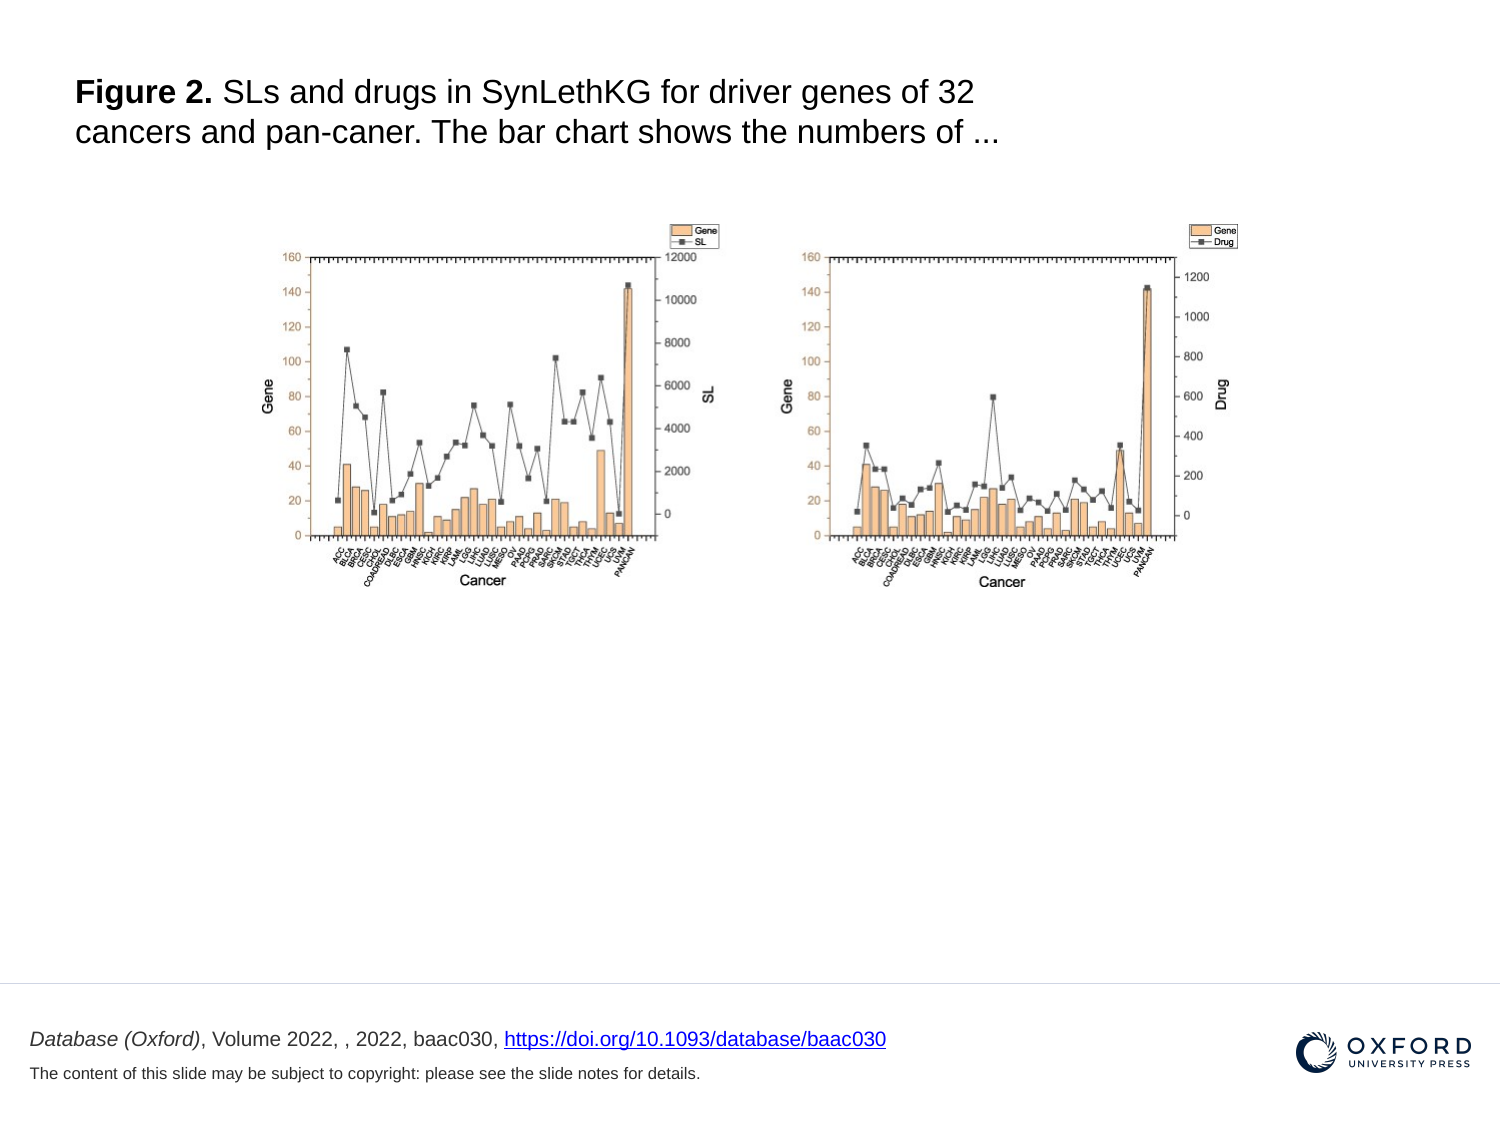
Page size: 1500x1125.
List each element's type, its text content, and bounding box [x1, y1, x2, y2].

picture [262, 224, 1238, 587]
title Figure 2. SLs and drugs in SynLethKG for driver genes of 32 cancers and pan-caner. The bar chart shows the numbers of ... [75, 69, 1078, 171]
footer Database (Oxford), Volume 2022, , 2022, baac030, https://doi.org/10.1093/database/baac030 The content of this slide may be subject to copyright: please see the slide notes for details. [0, 983, 1260, 1125]
picture [1296, 1032, 1471, 1073]
